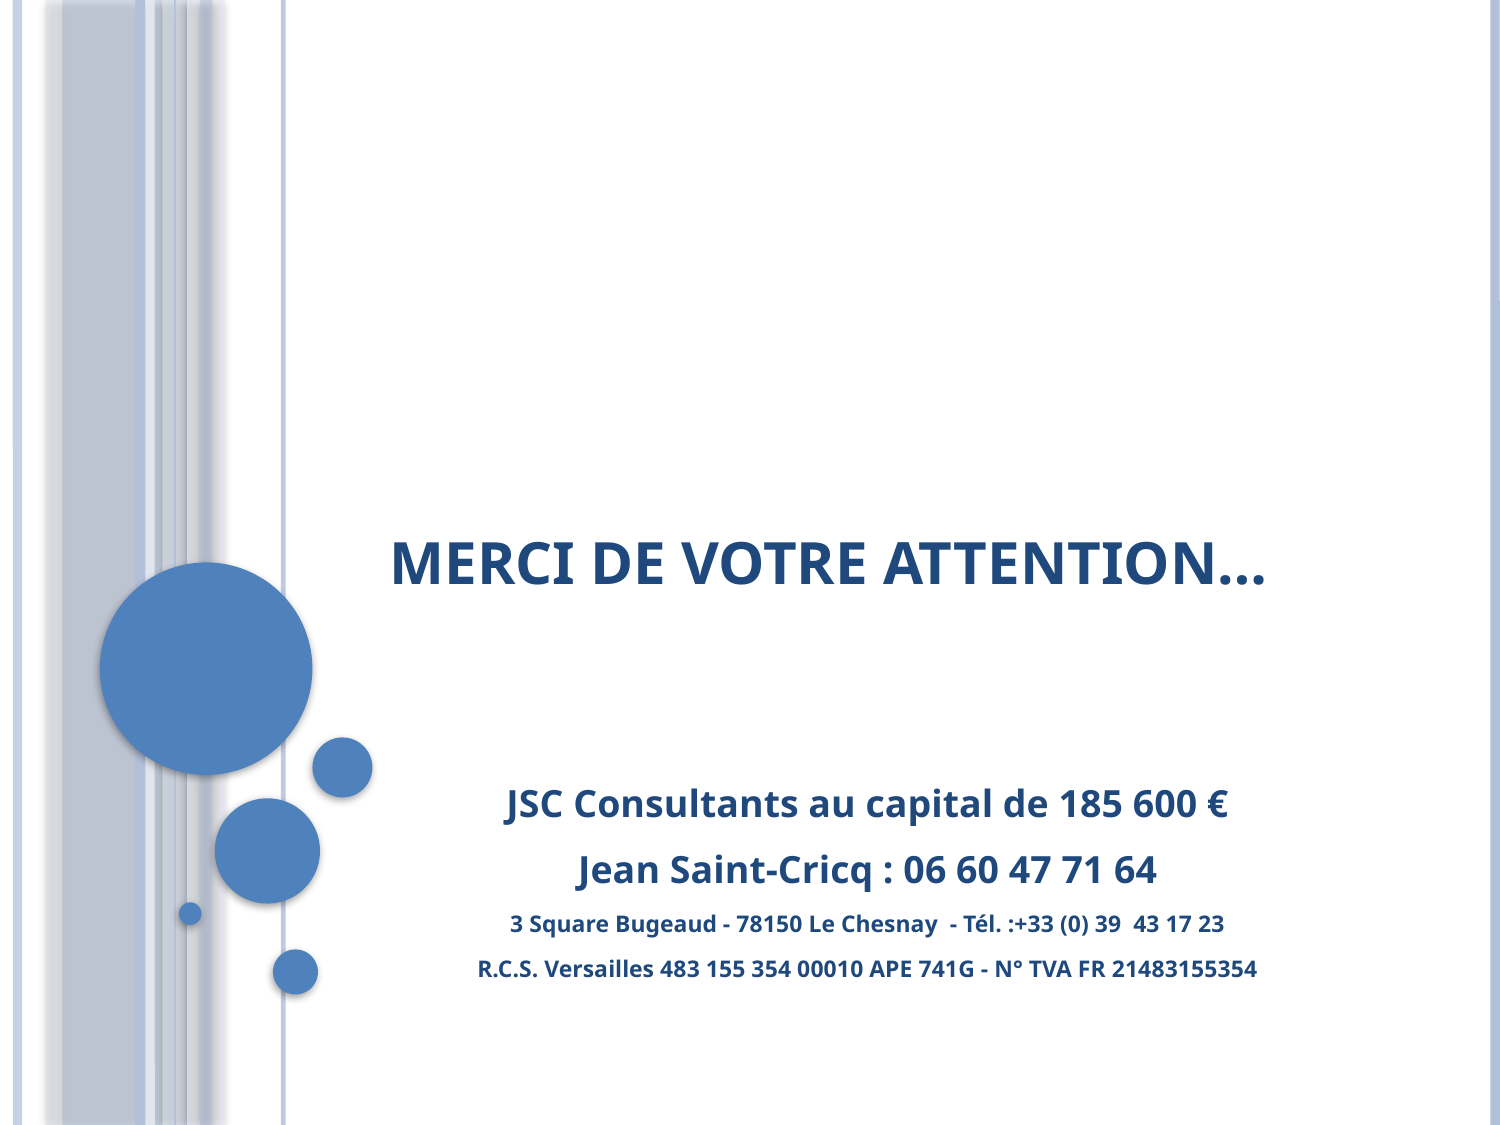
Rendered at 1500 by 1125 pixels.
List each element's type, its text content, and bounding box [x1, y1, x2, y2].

title Merci de votre attention… [375, 512, 1388, 763]
subtitle JSC Consultants au capital de 185 600 € Jean Saint-Cricq : 06 60 47 71 64 3 Square Bugeaud - 78150 Le Chesnay - Tél. :+33 (0) 39 43 17 23 R.C.S. Versailles 483 155 354 00010 APE 741G - N° TVA FR 21483155354 [348, 763, 1388, 1046]
